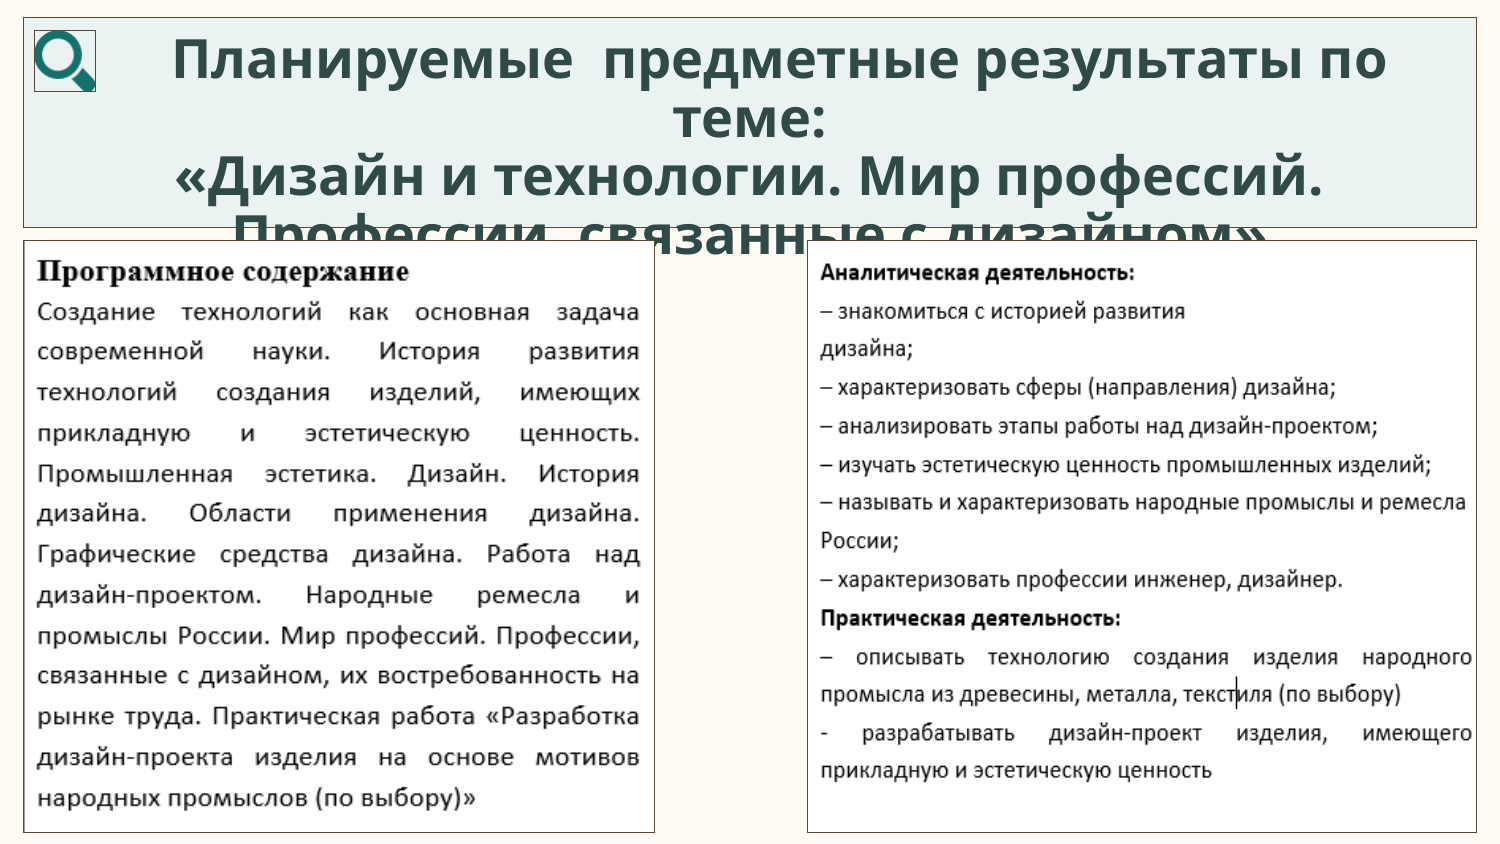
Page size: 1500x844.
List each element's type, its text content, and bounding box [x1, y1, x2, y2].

picture [34, 30, 96, 92]
picture [807, 240, 1477, 833]
picture [23, 240, 655, 833]
title Планируемые предметные результаты по теме: «Дизайн и технологии. Мир профессий. Профессии, связанные с дизайном» [23, 17, 1477, 228]
